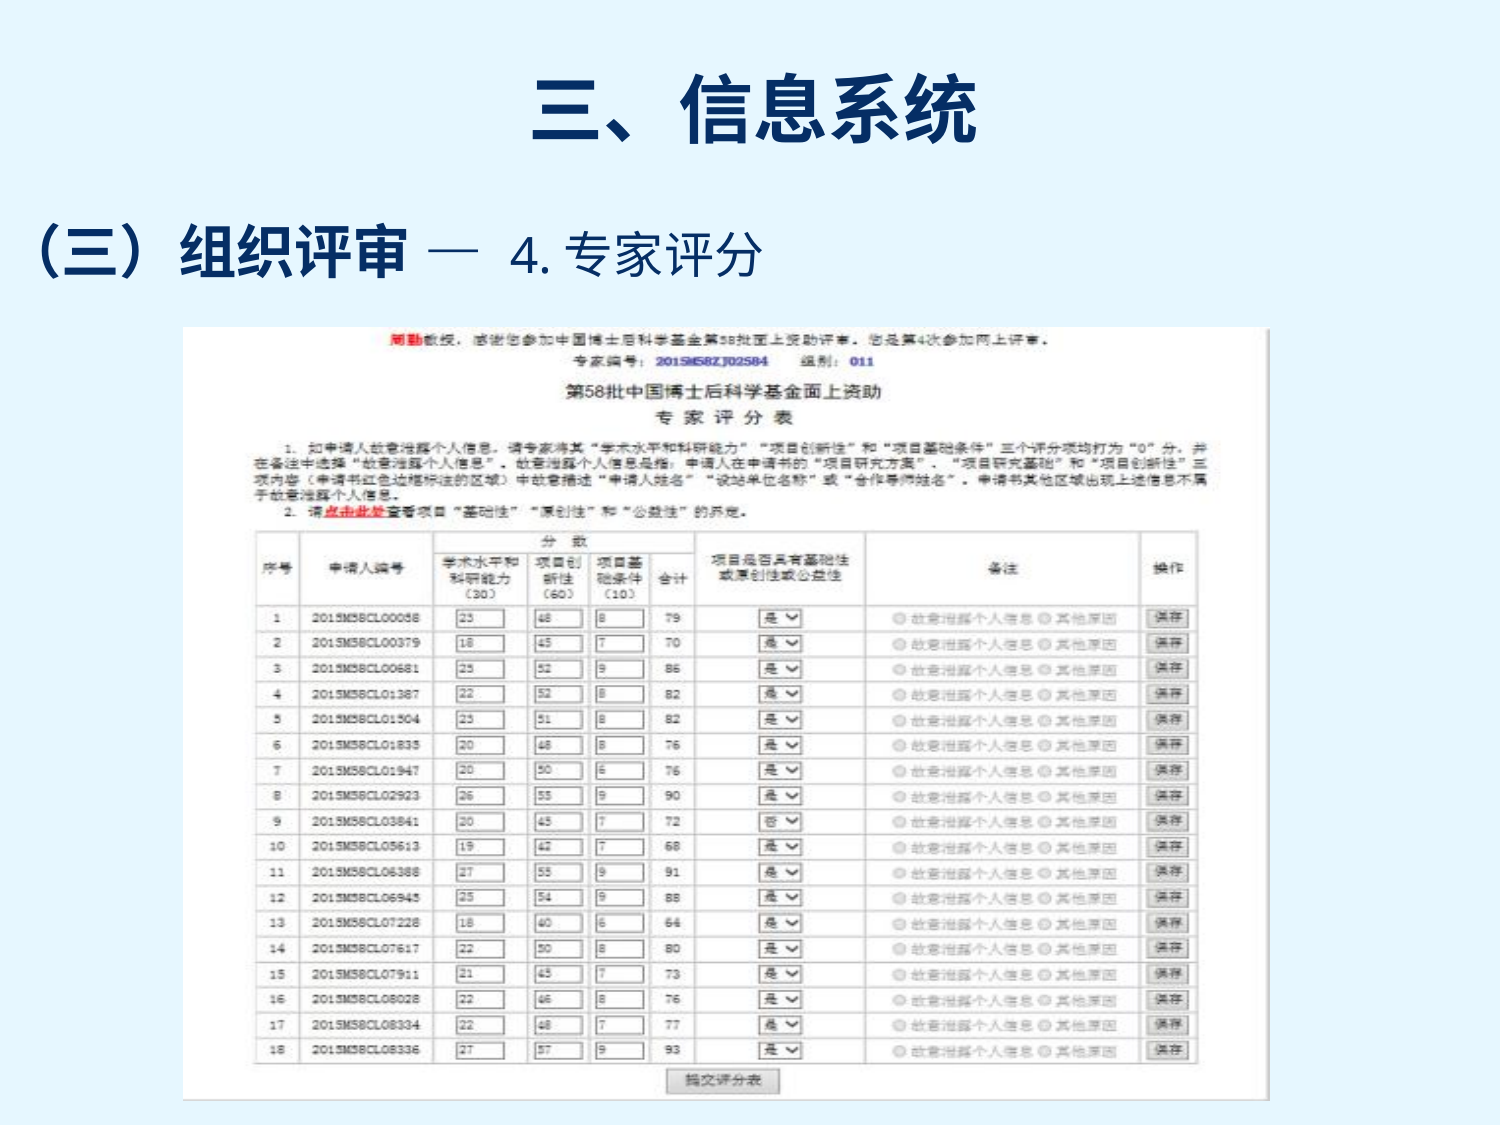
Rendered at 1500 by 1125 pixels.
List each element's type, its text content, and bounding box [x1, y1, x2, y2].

picture [182, 327, 1270, 1101]
text_box （三）组织评审 — 4.专家评分 [0, 208, 1270, 303]
